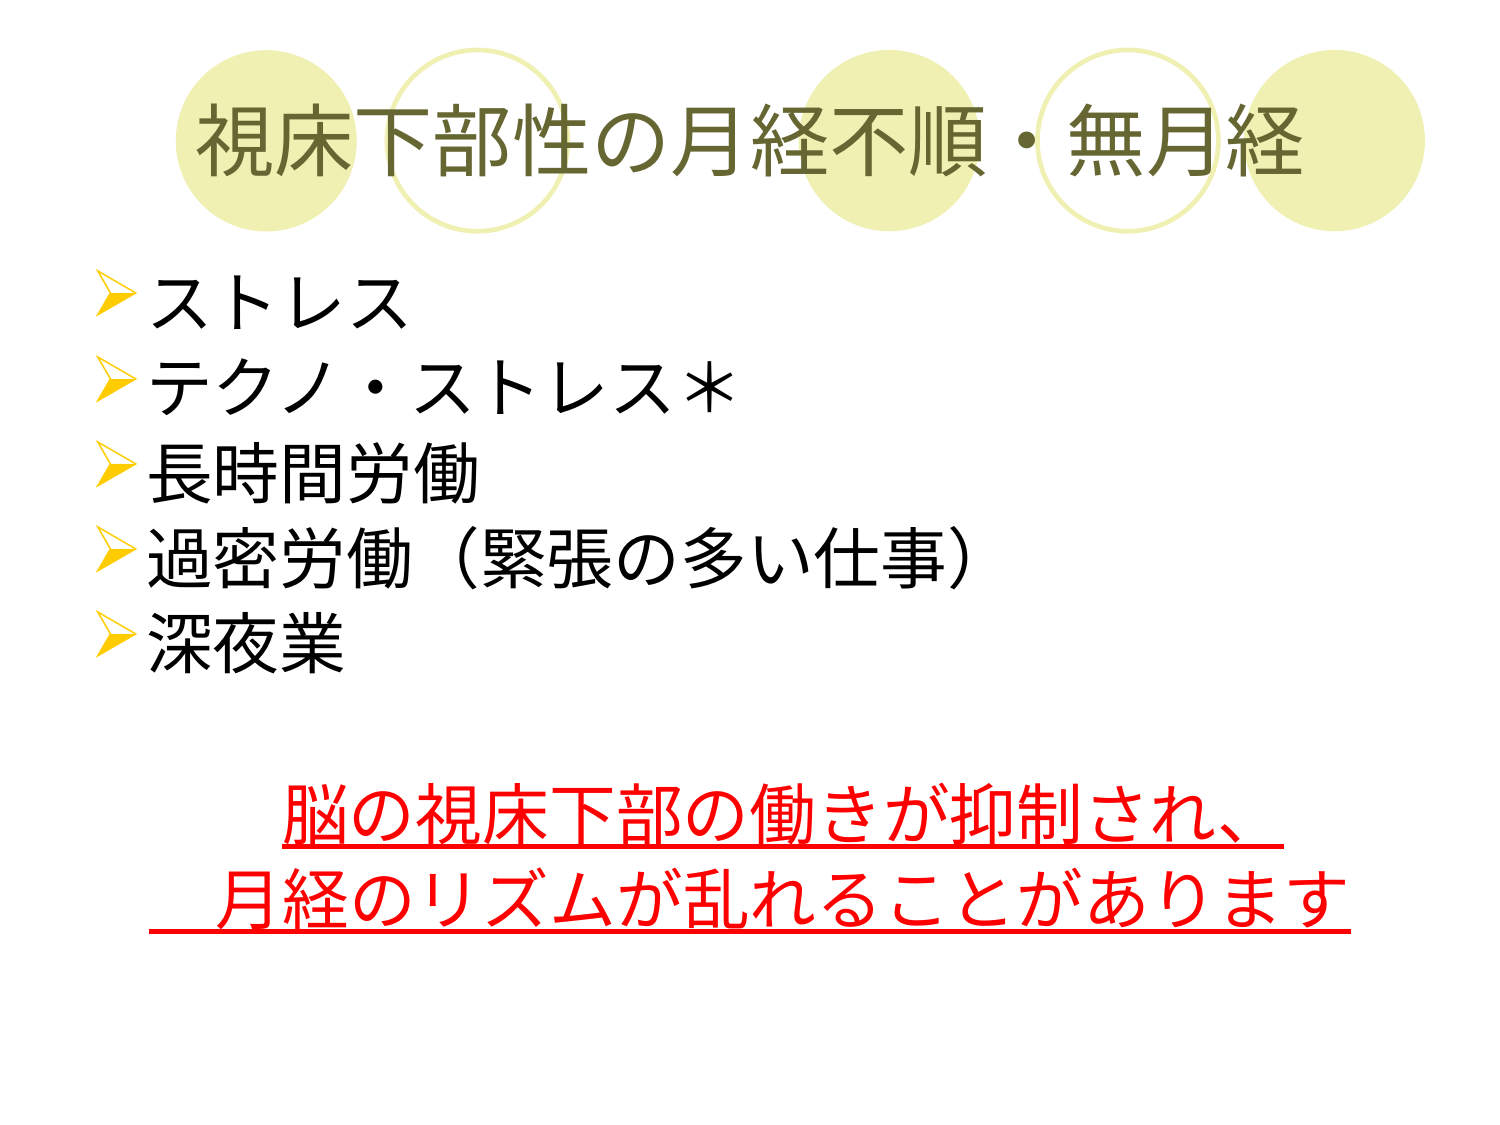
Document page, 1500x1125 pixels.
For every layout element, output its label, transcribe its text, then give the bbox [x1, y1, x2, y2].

title 視床下部性の月経不順・無月経 [74, 44, 1426, 233]
list ストレス テクノ・ストレス＊ 長時間労働 過密労働（緊張の多い仕事） 深夜業 脳の視床下部の働きが抑制され、 月経のリズムが乱れることがあります [74, 262, 1426, 1006]
